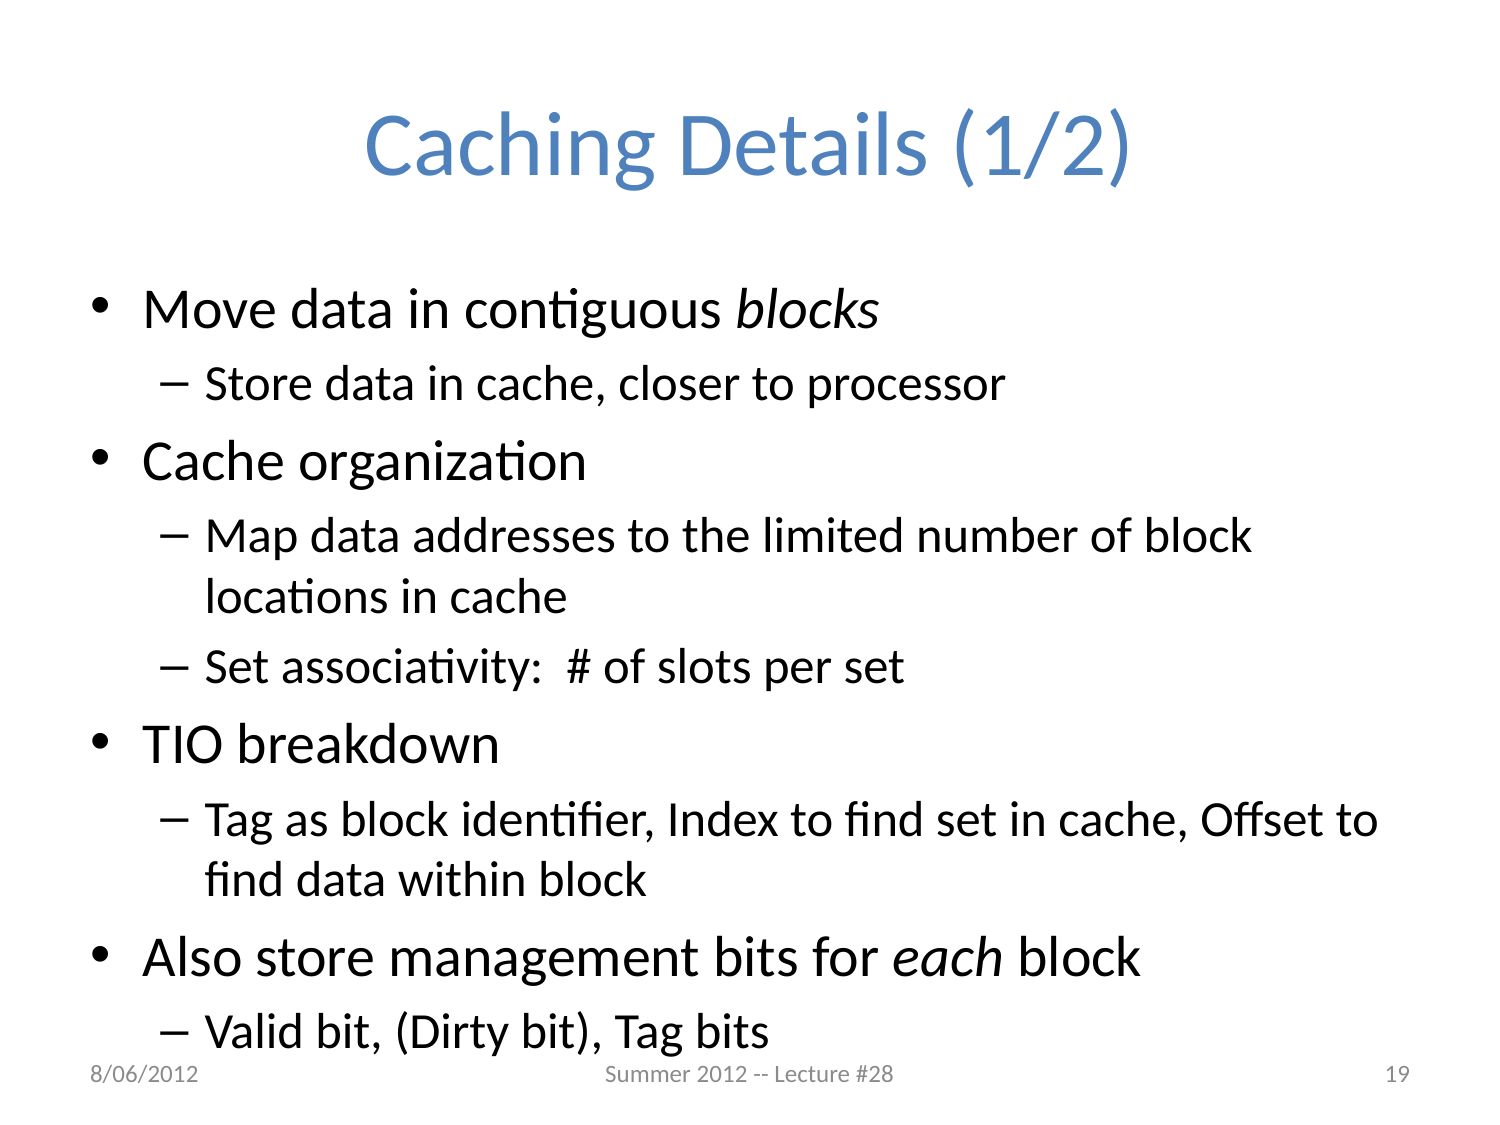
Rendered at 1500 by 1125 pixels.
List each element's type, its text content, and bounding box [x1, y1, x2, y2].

title Caching Details (1/2) [75, 45, 1425, 233]
slide_number 19 [1074, 1042, 1425, 1103]
list Move data in contiguous blocks Store data in cache, closer to processor Cache organization Map data addresses to the limited number of block locations in cache Set associativity: # of slots per set TIO breakdown Tag as block identifier, Index to find set in cache, Offset to find data within block Also store management bits for each block Valid bit, (Dirty bit), Tag bits [75, 262, 1425, 1073]
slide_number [75, 1042, 425, 1103]
footer Summer 2012 -- Lecture #28 [512, 1042, 988, 1103]
